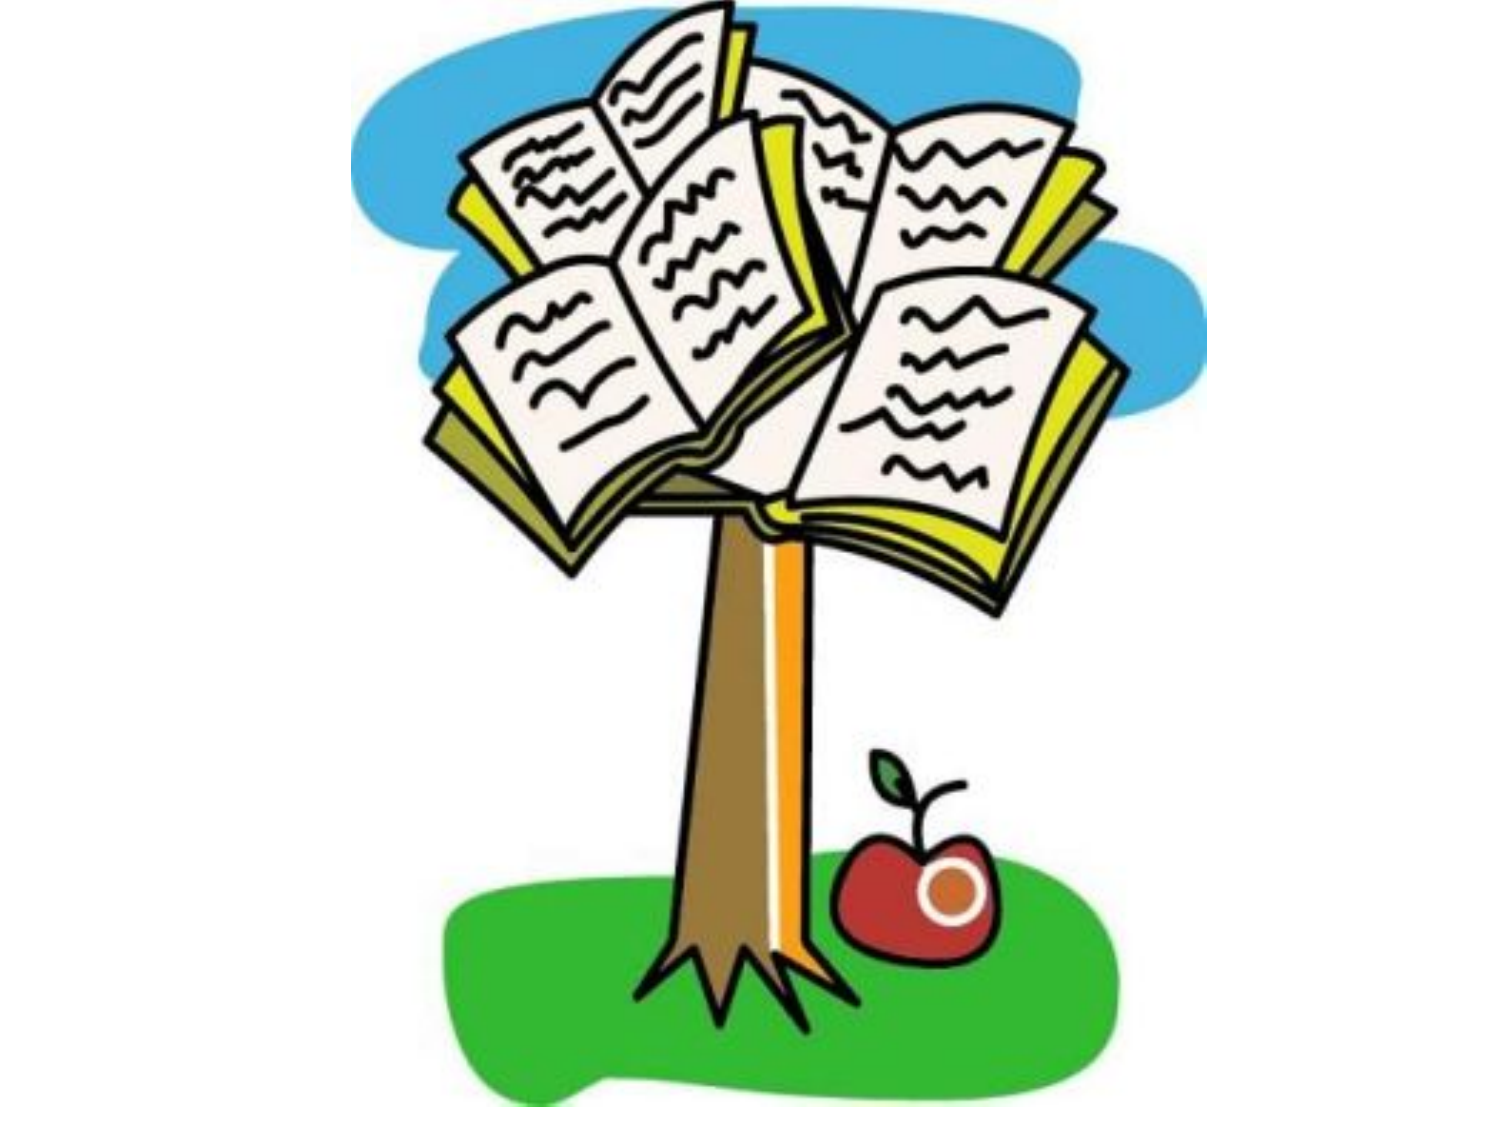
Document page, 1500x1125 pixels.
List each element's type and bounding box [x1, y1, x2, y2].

picture [351, 0, 1208, 1107]
